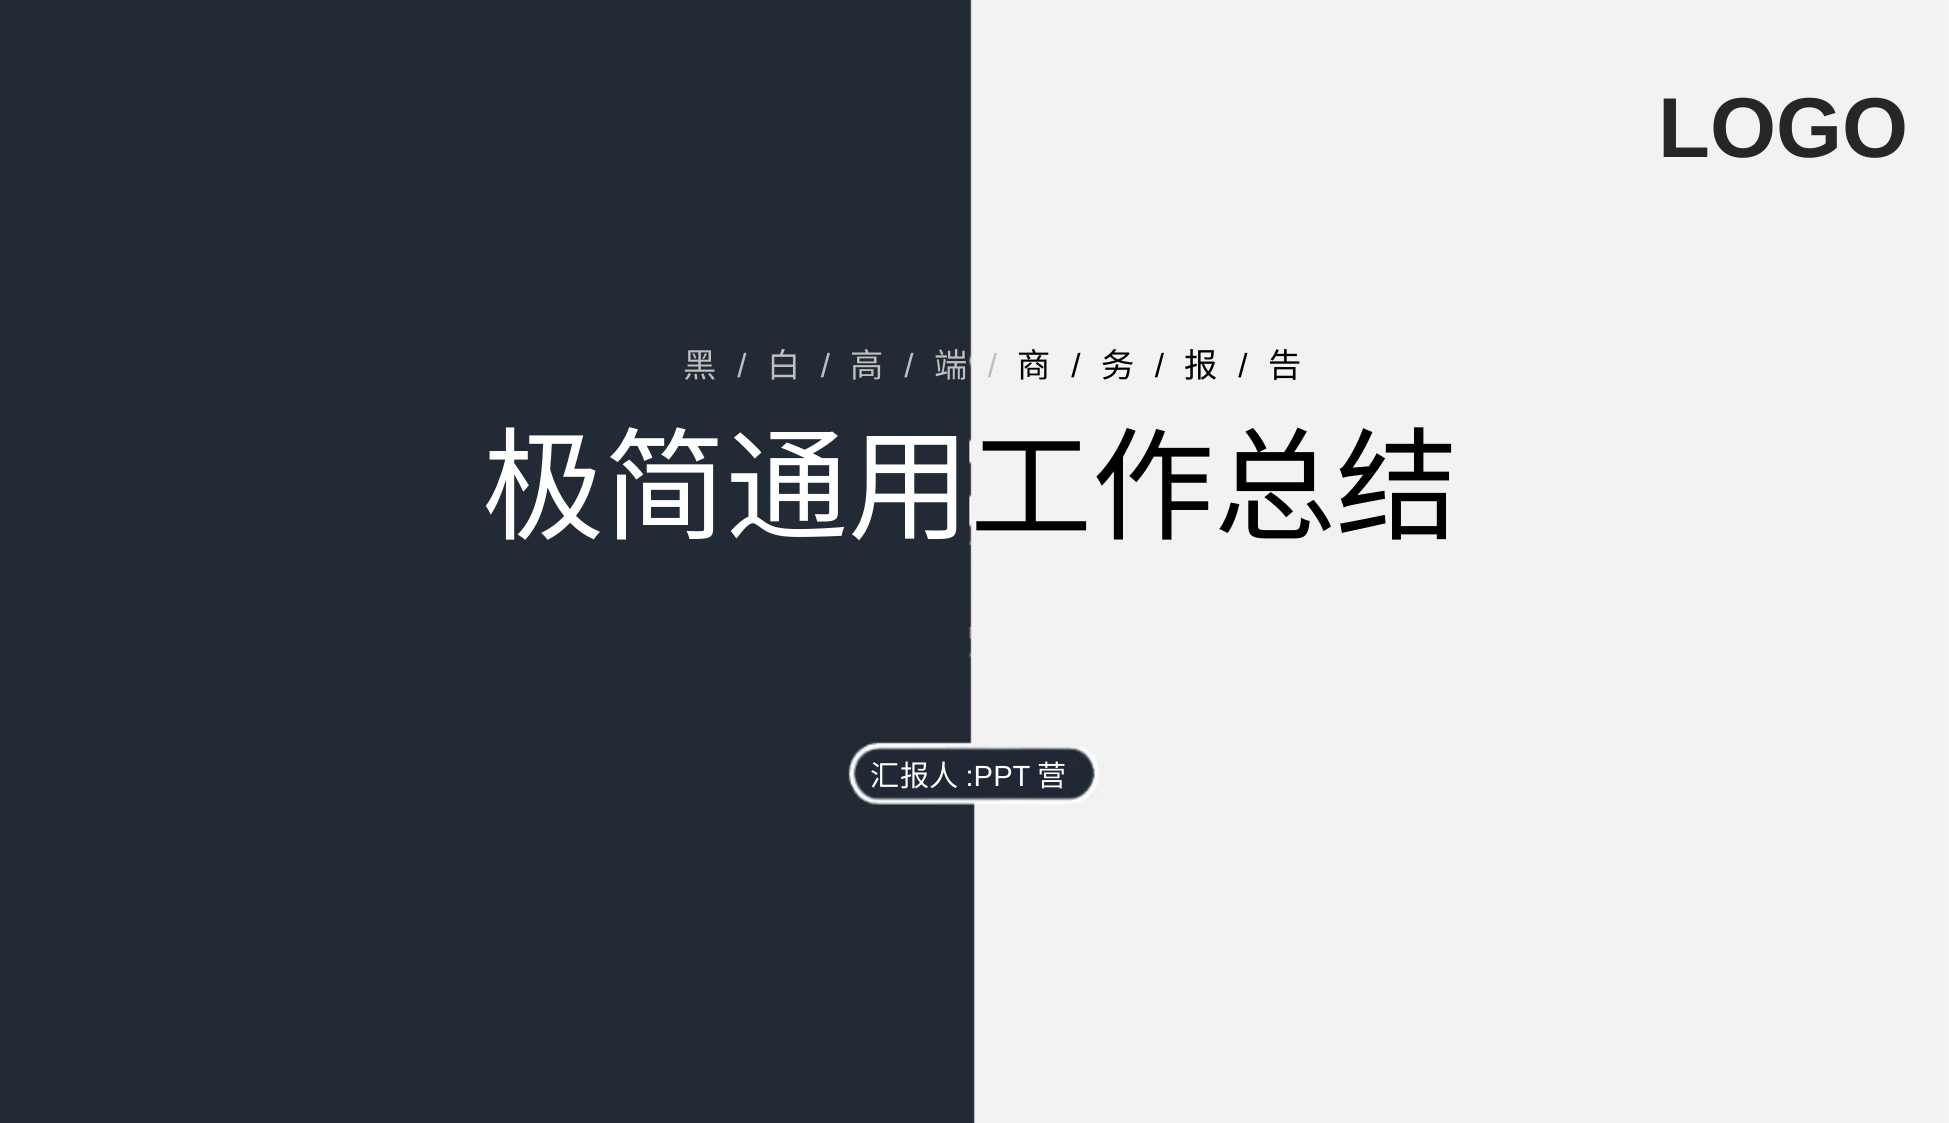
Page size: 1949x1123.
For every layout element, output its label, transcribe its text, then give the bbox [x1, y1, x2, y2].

text_box LOGO [1644, 65, 1924, 183]
picture [0, 0, 1949, 1123]
text_box 黑/白/高/端/商/务/报/告 [312, 336, 1673, 392]
text_box 极简通用工作总结 [103, 401, 1837, 563]
text_box 汇报人:PPT营 [289, 750, 1649, 800]
